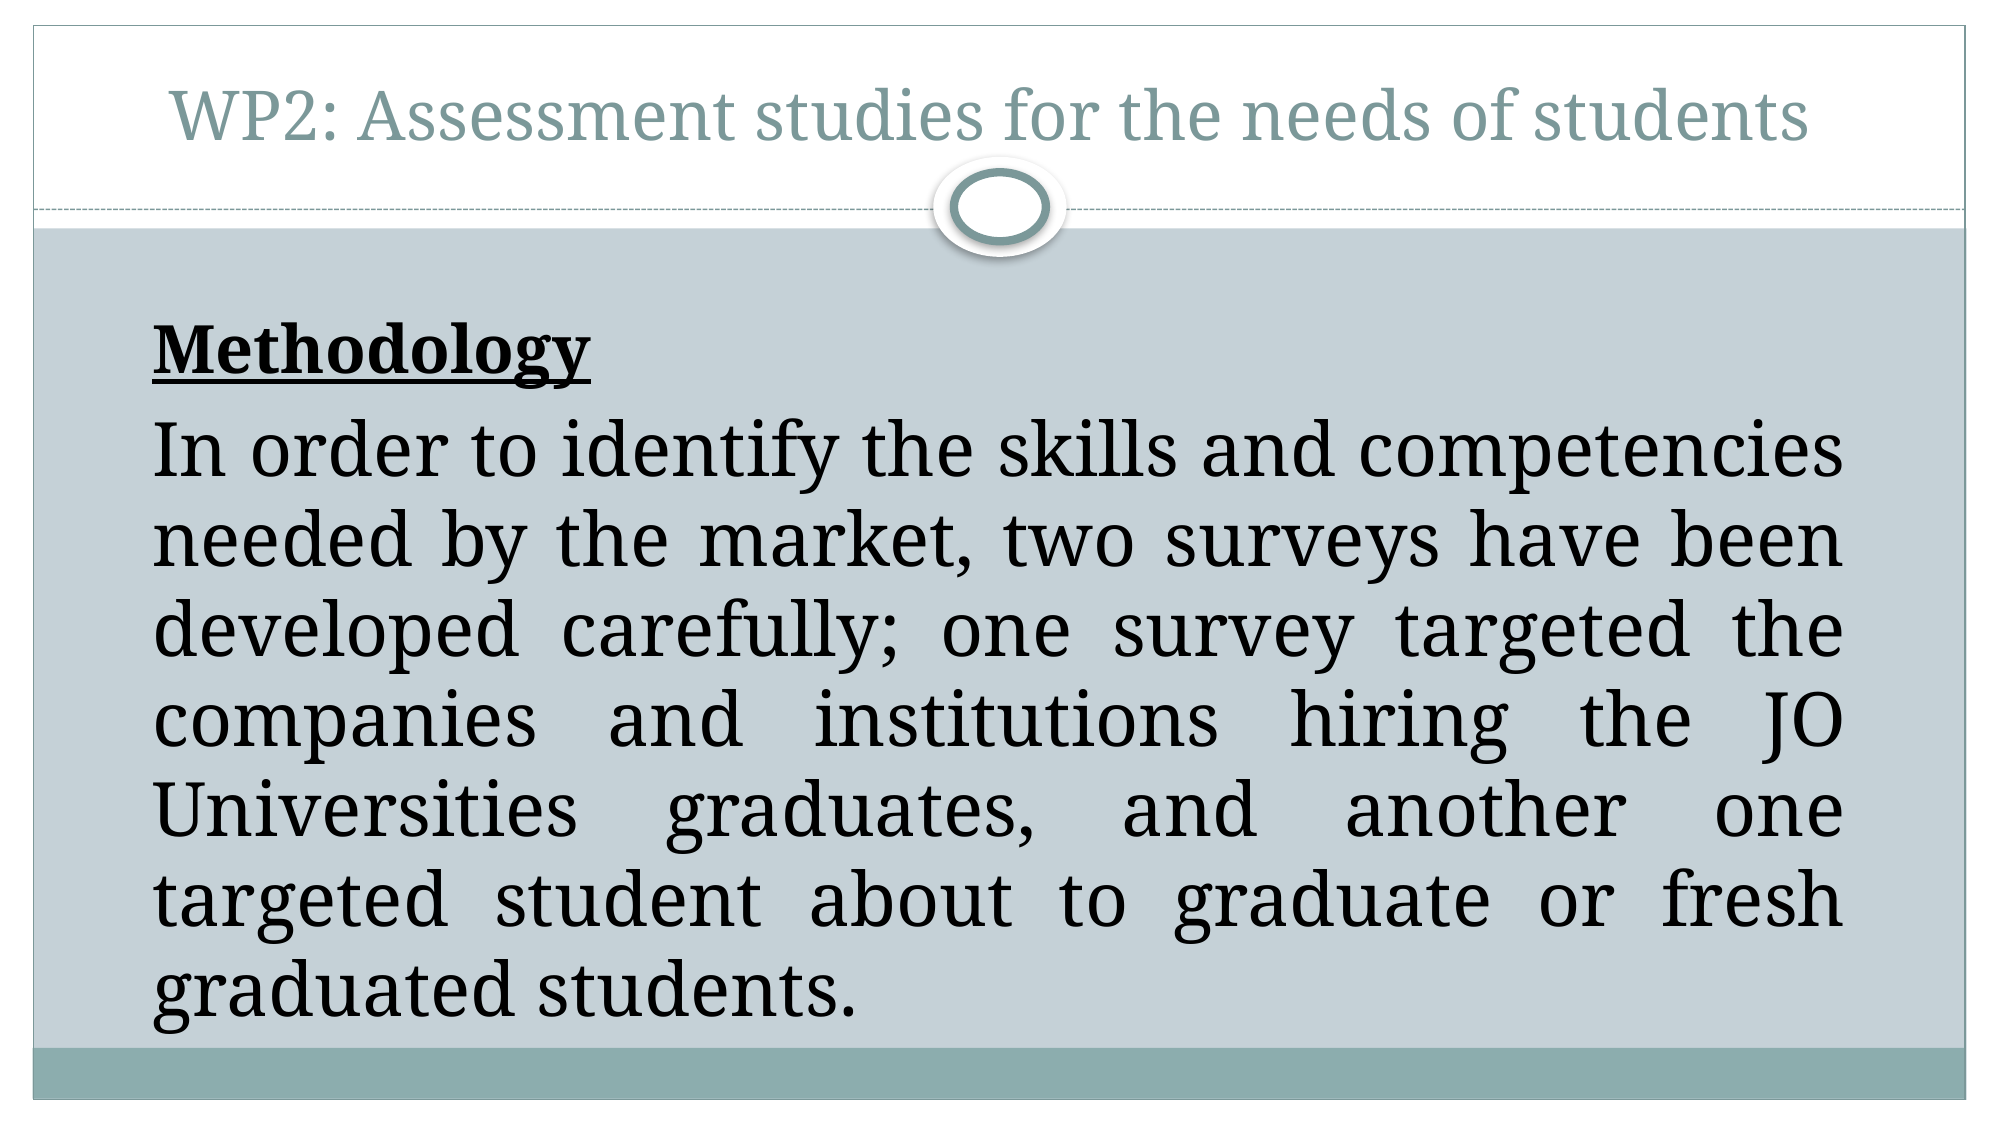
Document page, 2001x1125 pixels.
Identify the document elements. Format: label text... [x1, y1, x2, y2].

title WP2: Assessment studies for the needs of students [66, 37, 1933, 162]
list Methodology In order to identify the skills and competencies needed by the market, two surveys have been developed carefully; one survey targeted the companies and institutions hiring the JO Universities graduates, and another one targeted student about to graduate or fresh graduated students. [137, 299, 1863, 1125]
